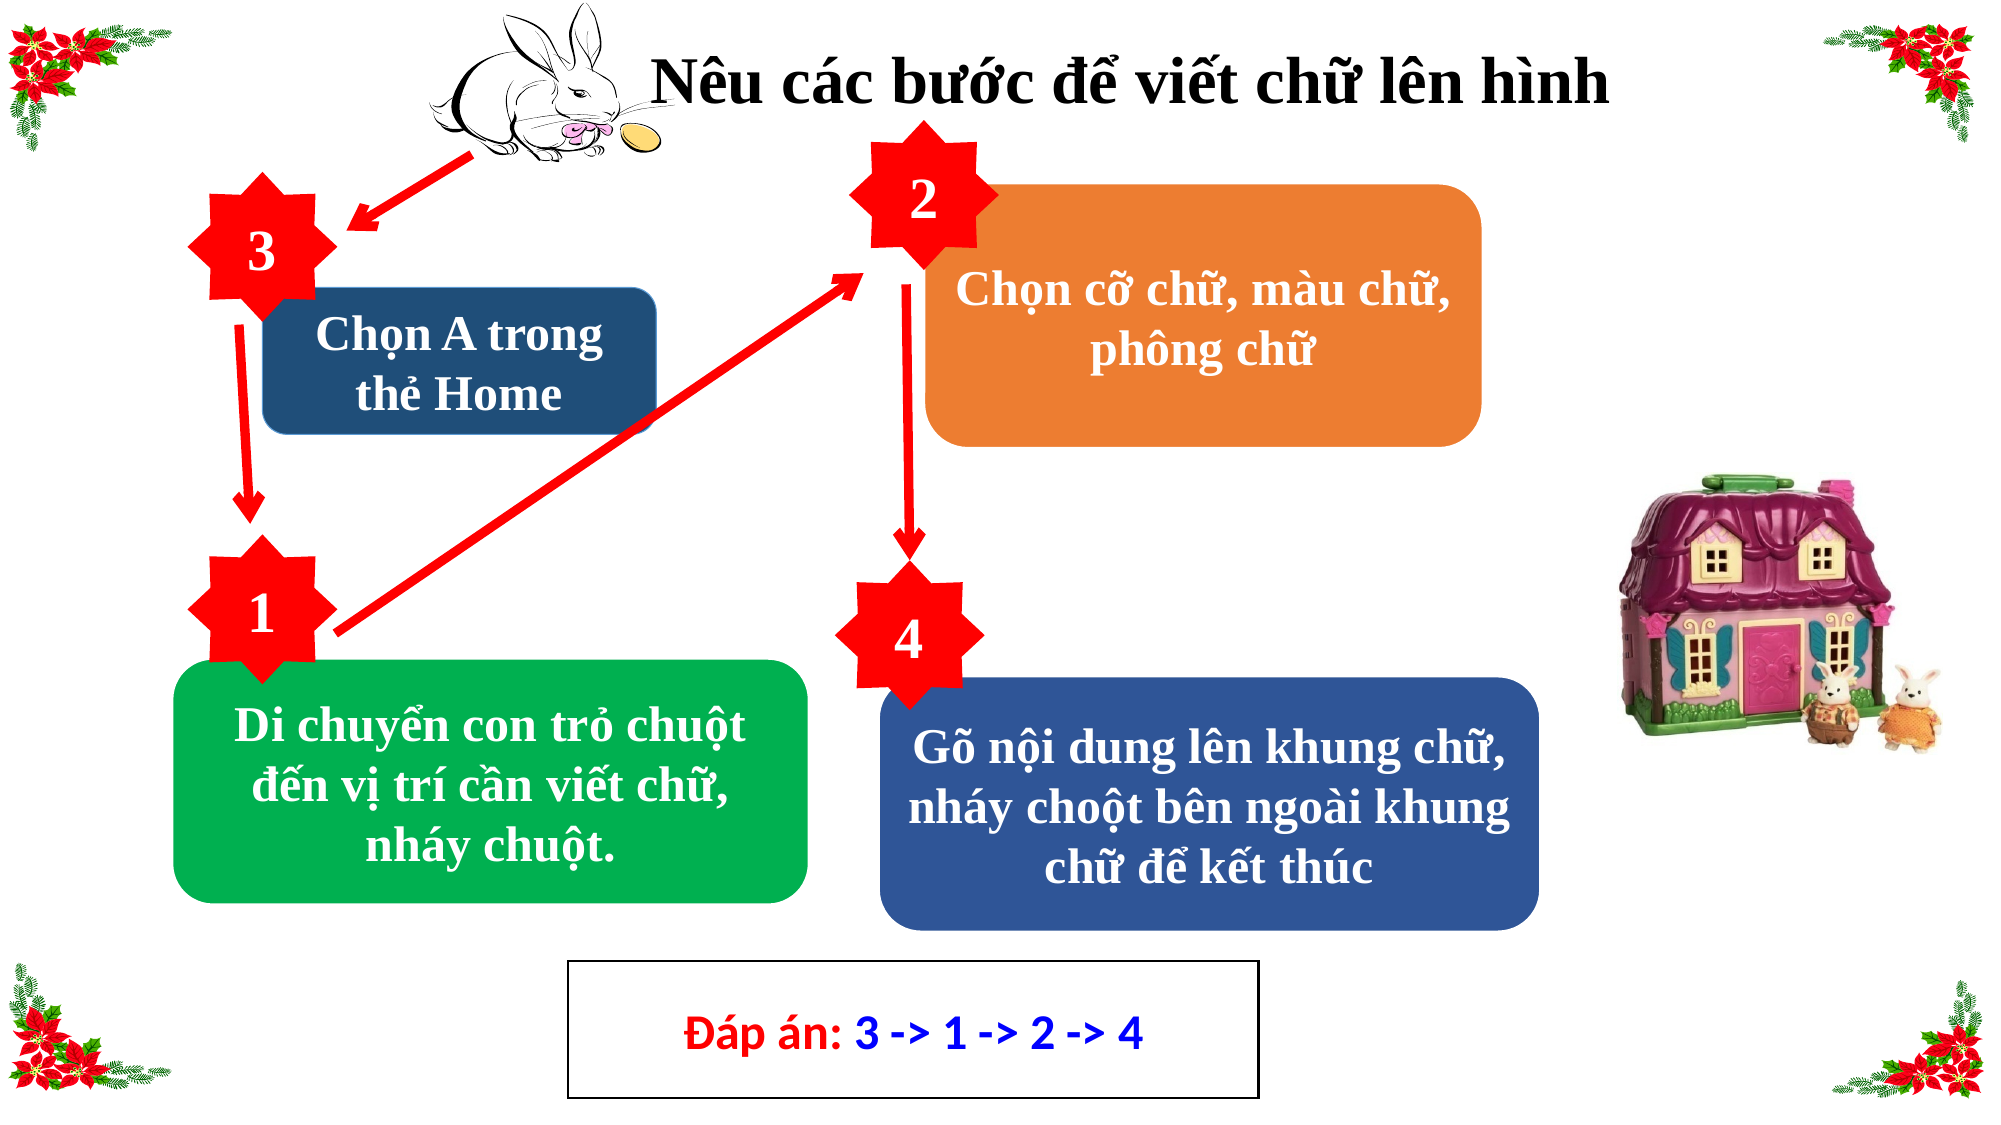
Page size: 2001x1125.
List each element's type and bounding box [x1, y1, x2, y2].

text_box [7, 23, 1985, 1099]
picture [429, 0, 676, 23]
